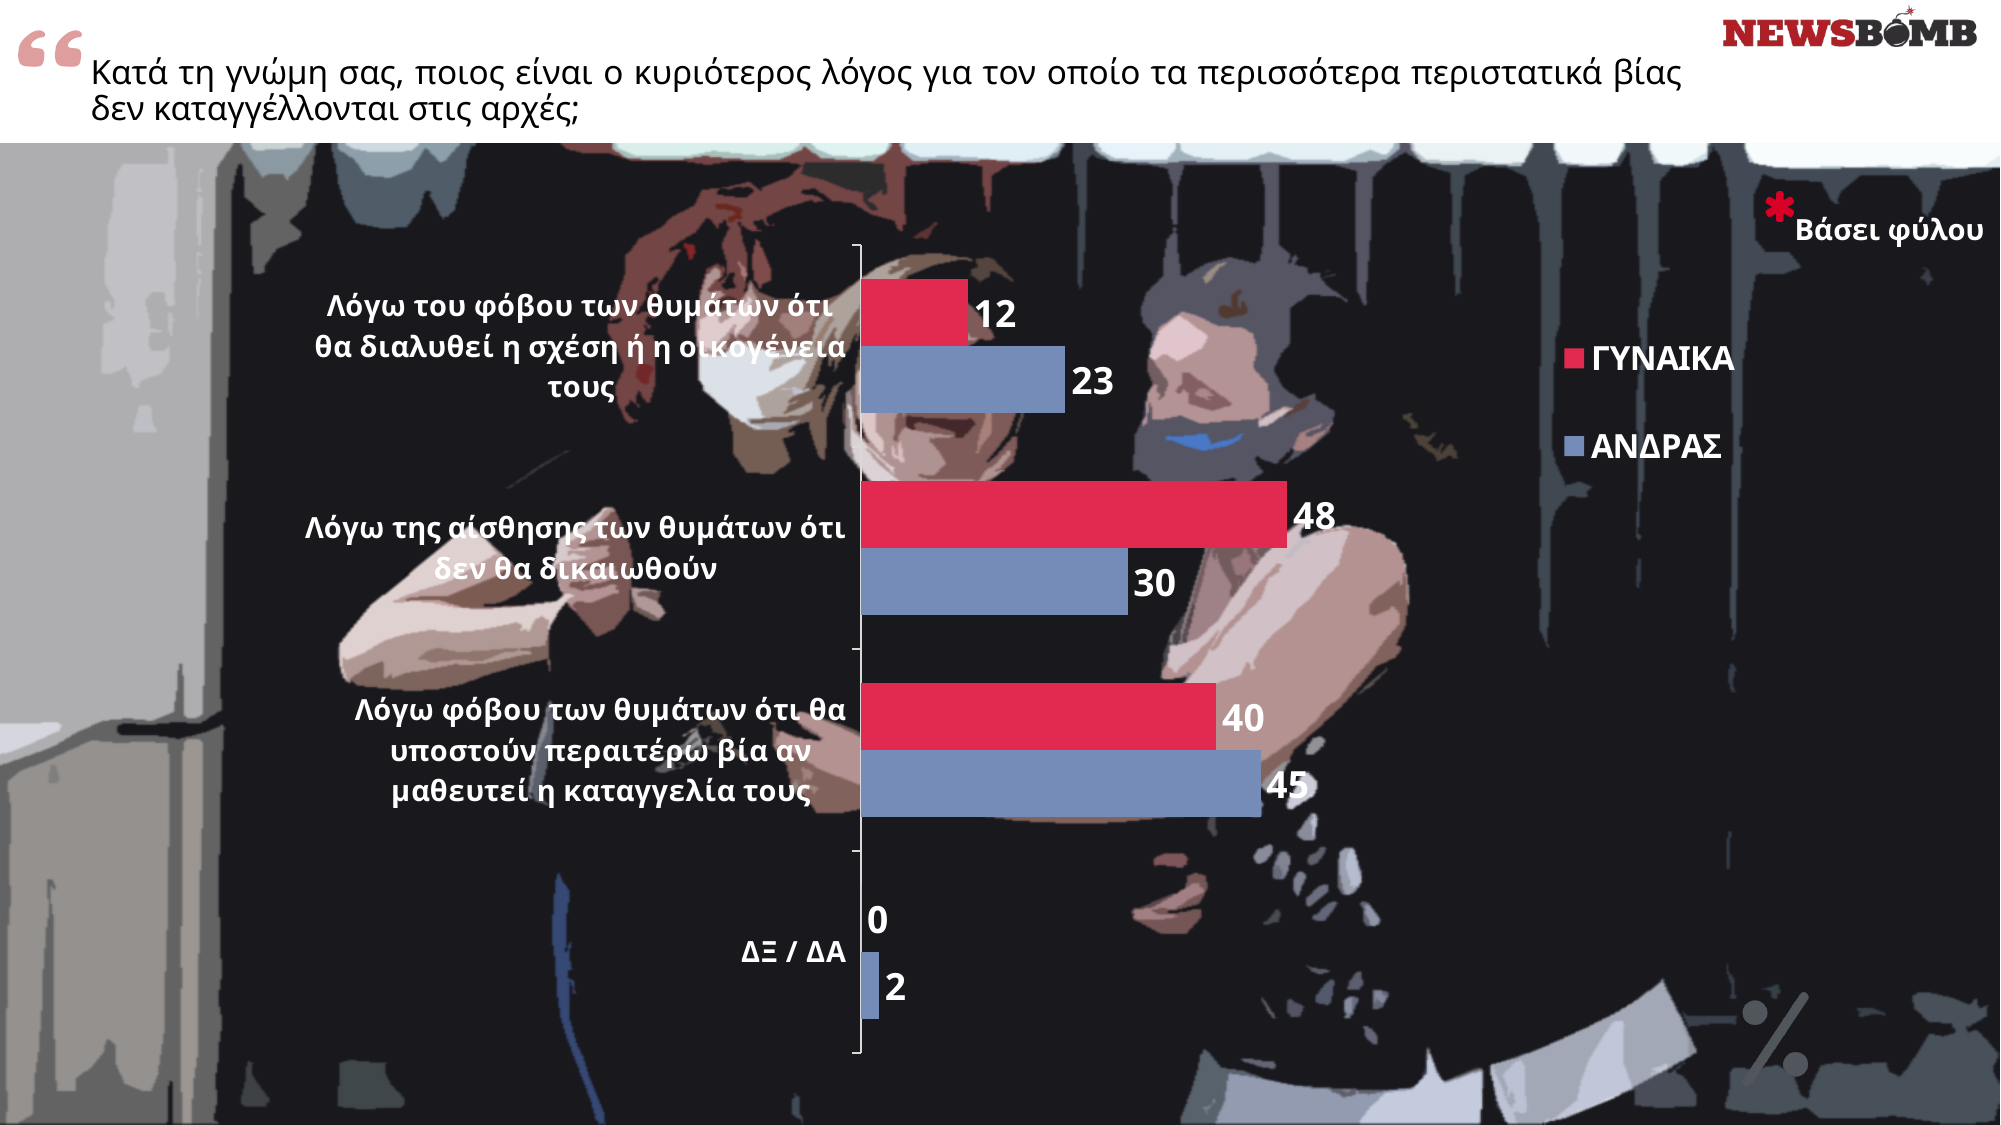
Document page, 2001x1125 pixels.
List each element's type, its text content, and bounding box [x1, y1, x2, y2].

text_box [1764, 191, 2000, 255]
title Κατά τη γνώμη σας, ποιος είναι ο κυριότερος λόγος για τον οποίο τα περισσότερα περιστατικά βίας δεν καταγγέλλονται στις αρχές; [75, 43, 1700, 141]
picture [1699, 0, 2000, 126]
chart [305, 244, 1780, 1096]
picture [0, 143, 2000, 1125]
picture [18, 25, 82, 72]
